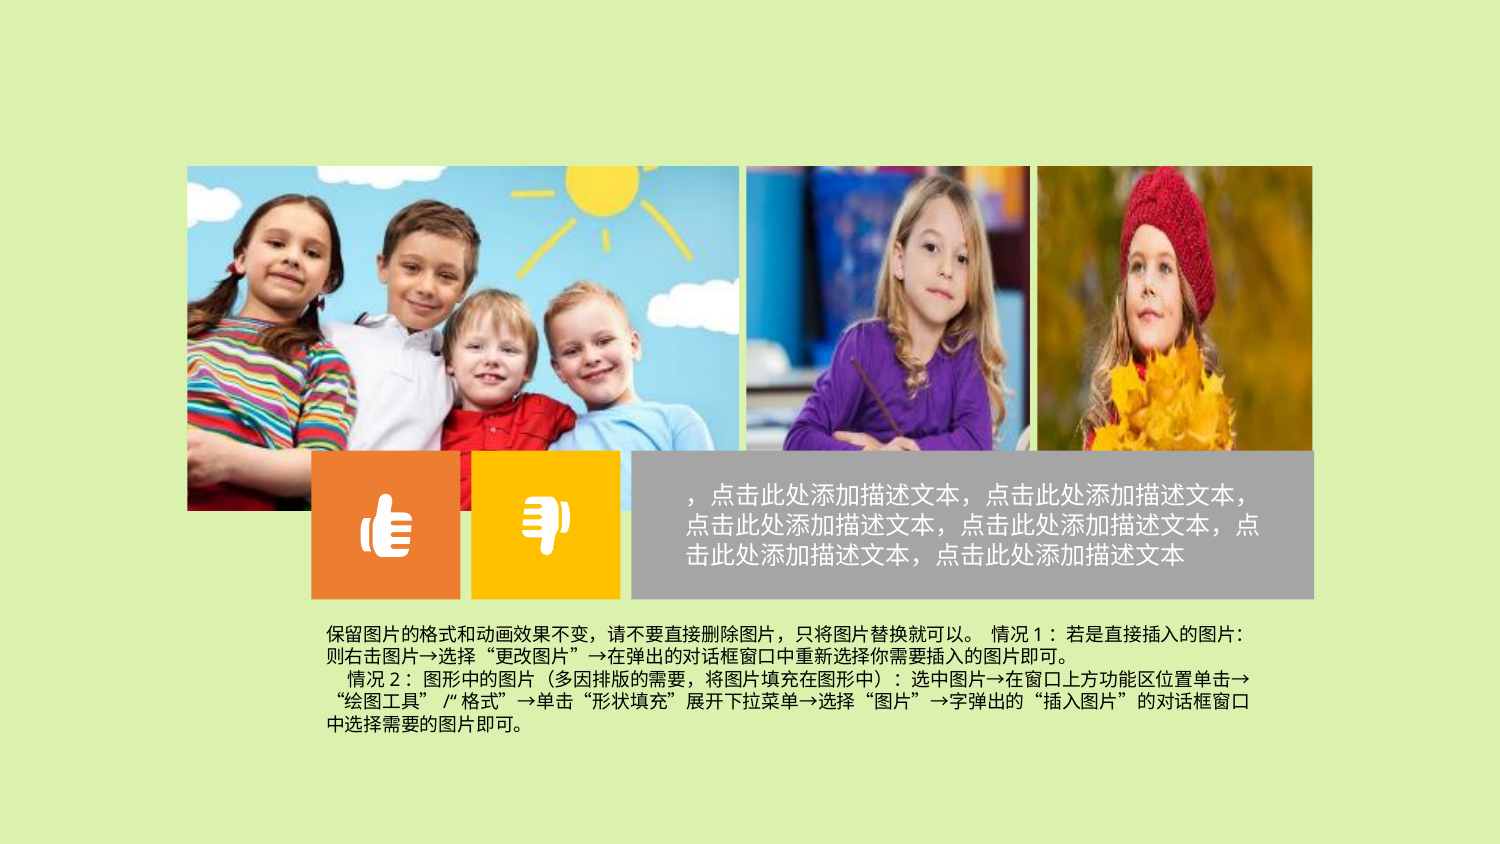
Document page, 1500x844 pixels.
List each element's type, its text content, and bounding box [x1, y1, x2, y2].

text_box [186, 165, 740, 512]
text_box [745, 165, 1031, 450]
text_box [522, 496, 570, 556]
text_box 保留图片的格式和动画效果不变，请不要直接删除图片，只将图片替换就可以。 情况1：若是直接插入的图片：则右击图片→选择“更改图片”→在弹出的对话框窗口中重新选择你需要插入的图片即可。 情况2：图形中的图片（多因排版的需要，将图片填充在图形中）：选中图片→在窗口上方功能区位置单击→“绘图工具”/“格式”→单击“形状填充”展开下拉菜单→选择“图片”→字弹出的“插入图片”的对话框窗口中选择需要的图片即可。 [311, 615, 1282, 743]
text_box [1036, 165, 1313, 450]
text_box ，点击此处添加描述文本，点击此处添加描述文本，点击此处添加描述文本，点击此处添加描述文本，点击此处添加描述文本，点击此处添加描述文本 [671, 472, 1282, 577]
text_box [630, 450, 1315, 601]
text_box [310, 450, 461, 601]
text_box [470, 450, 621, 601]
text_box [360, 493, 413, 557]
